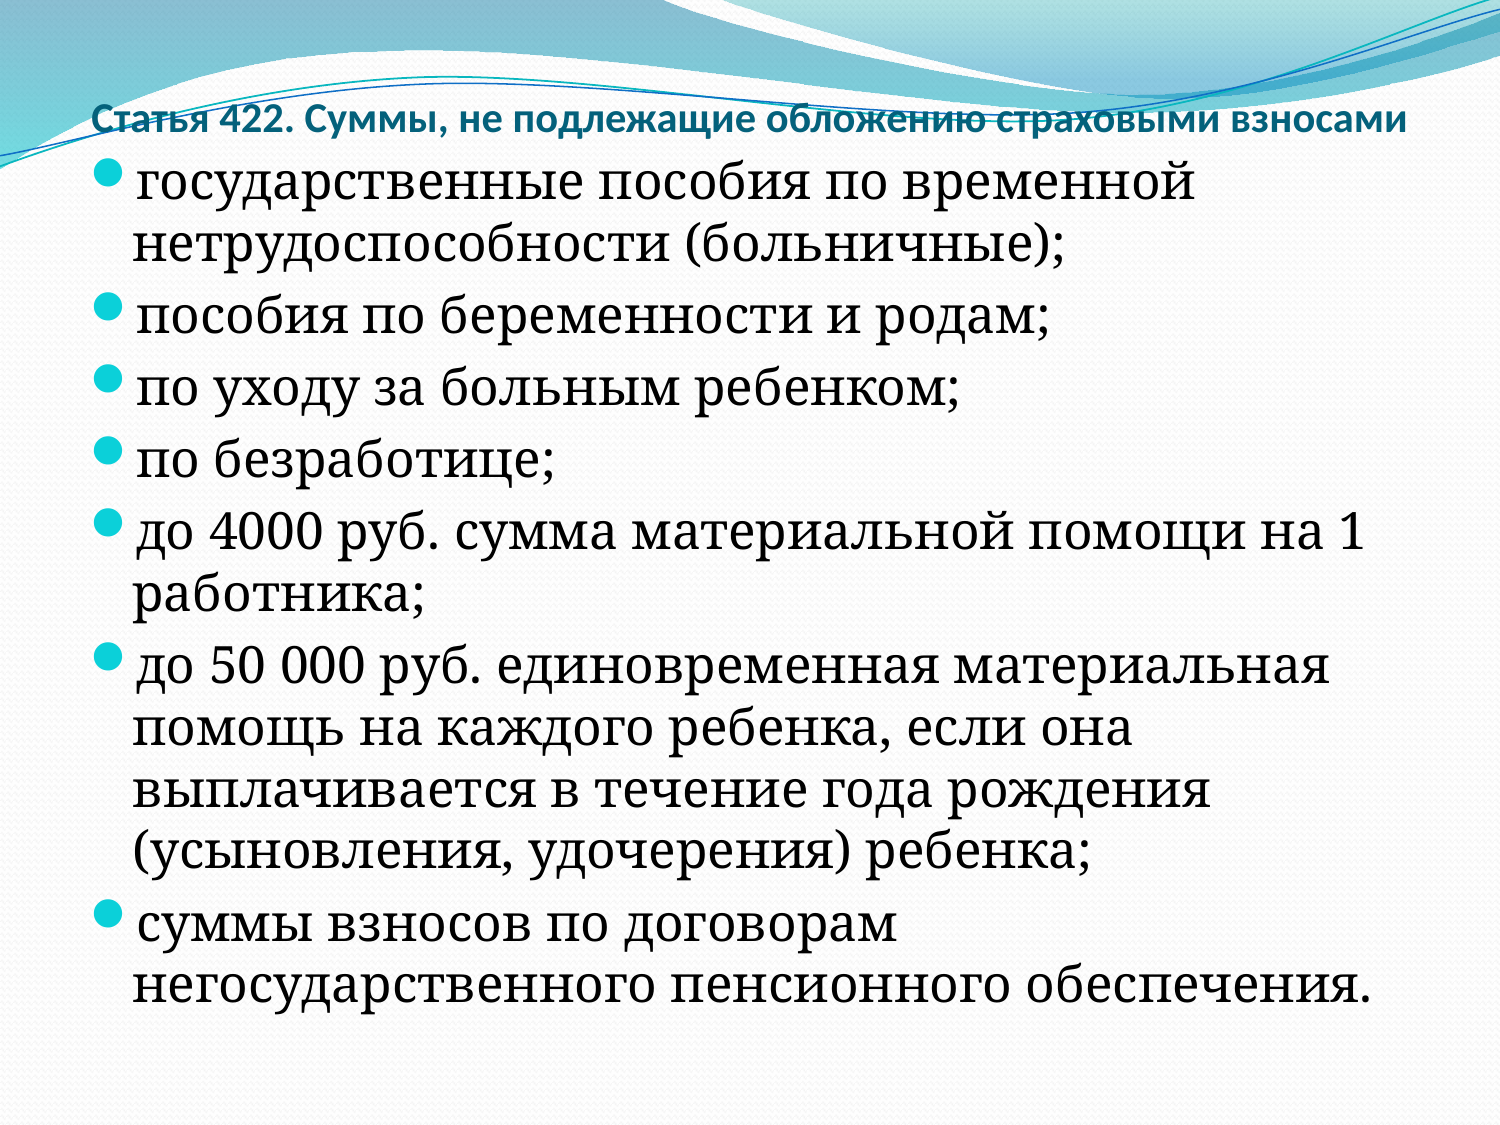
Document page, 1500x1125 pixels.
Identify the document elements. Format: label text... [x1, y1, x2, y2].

list государственные пособия по временной нетрудоспособности (больничные); пособия по беременности и родам; по уходу за больным ребенком; по безработице; до 4000 руб. сумма материальной помощи на 1 работника; до 50 000 руб. единовременная материальная помощь на каждого ребенка, если она выплачивается в течение года рождения (усыновления, удочерения) ребенка; суммы взносов по договорам негосударственного пенсионного обеспечения. [75, 140, 1425, 1038]
title Статья 422. Суммы, не подлежащие обложению страховыми взносами [75, 35, 1425, 140]
